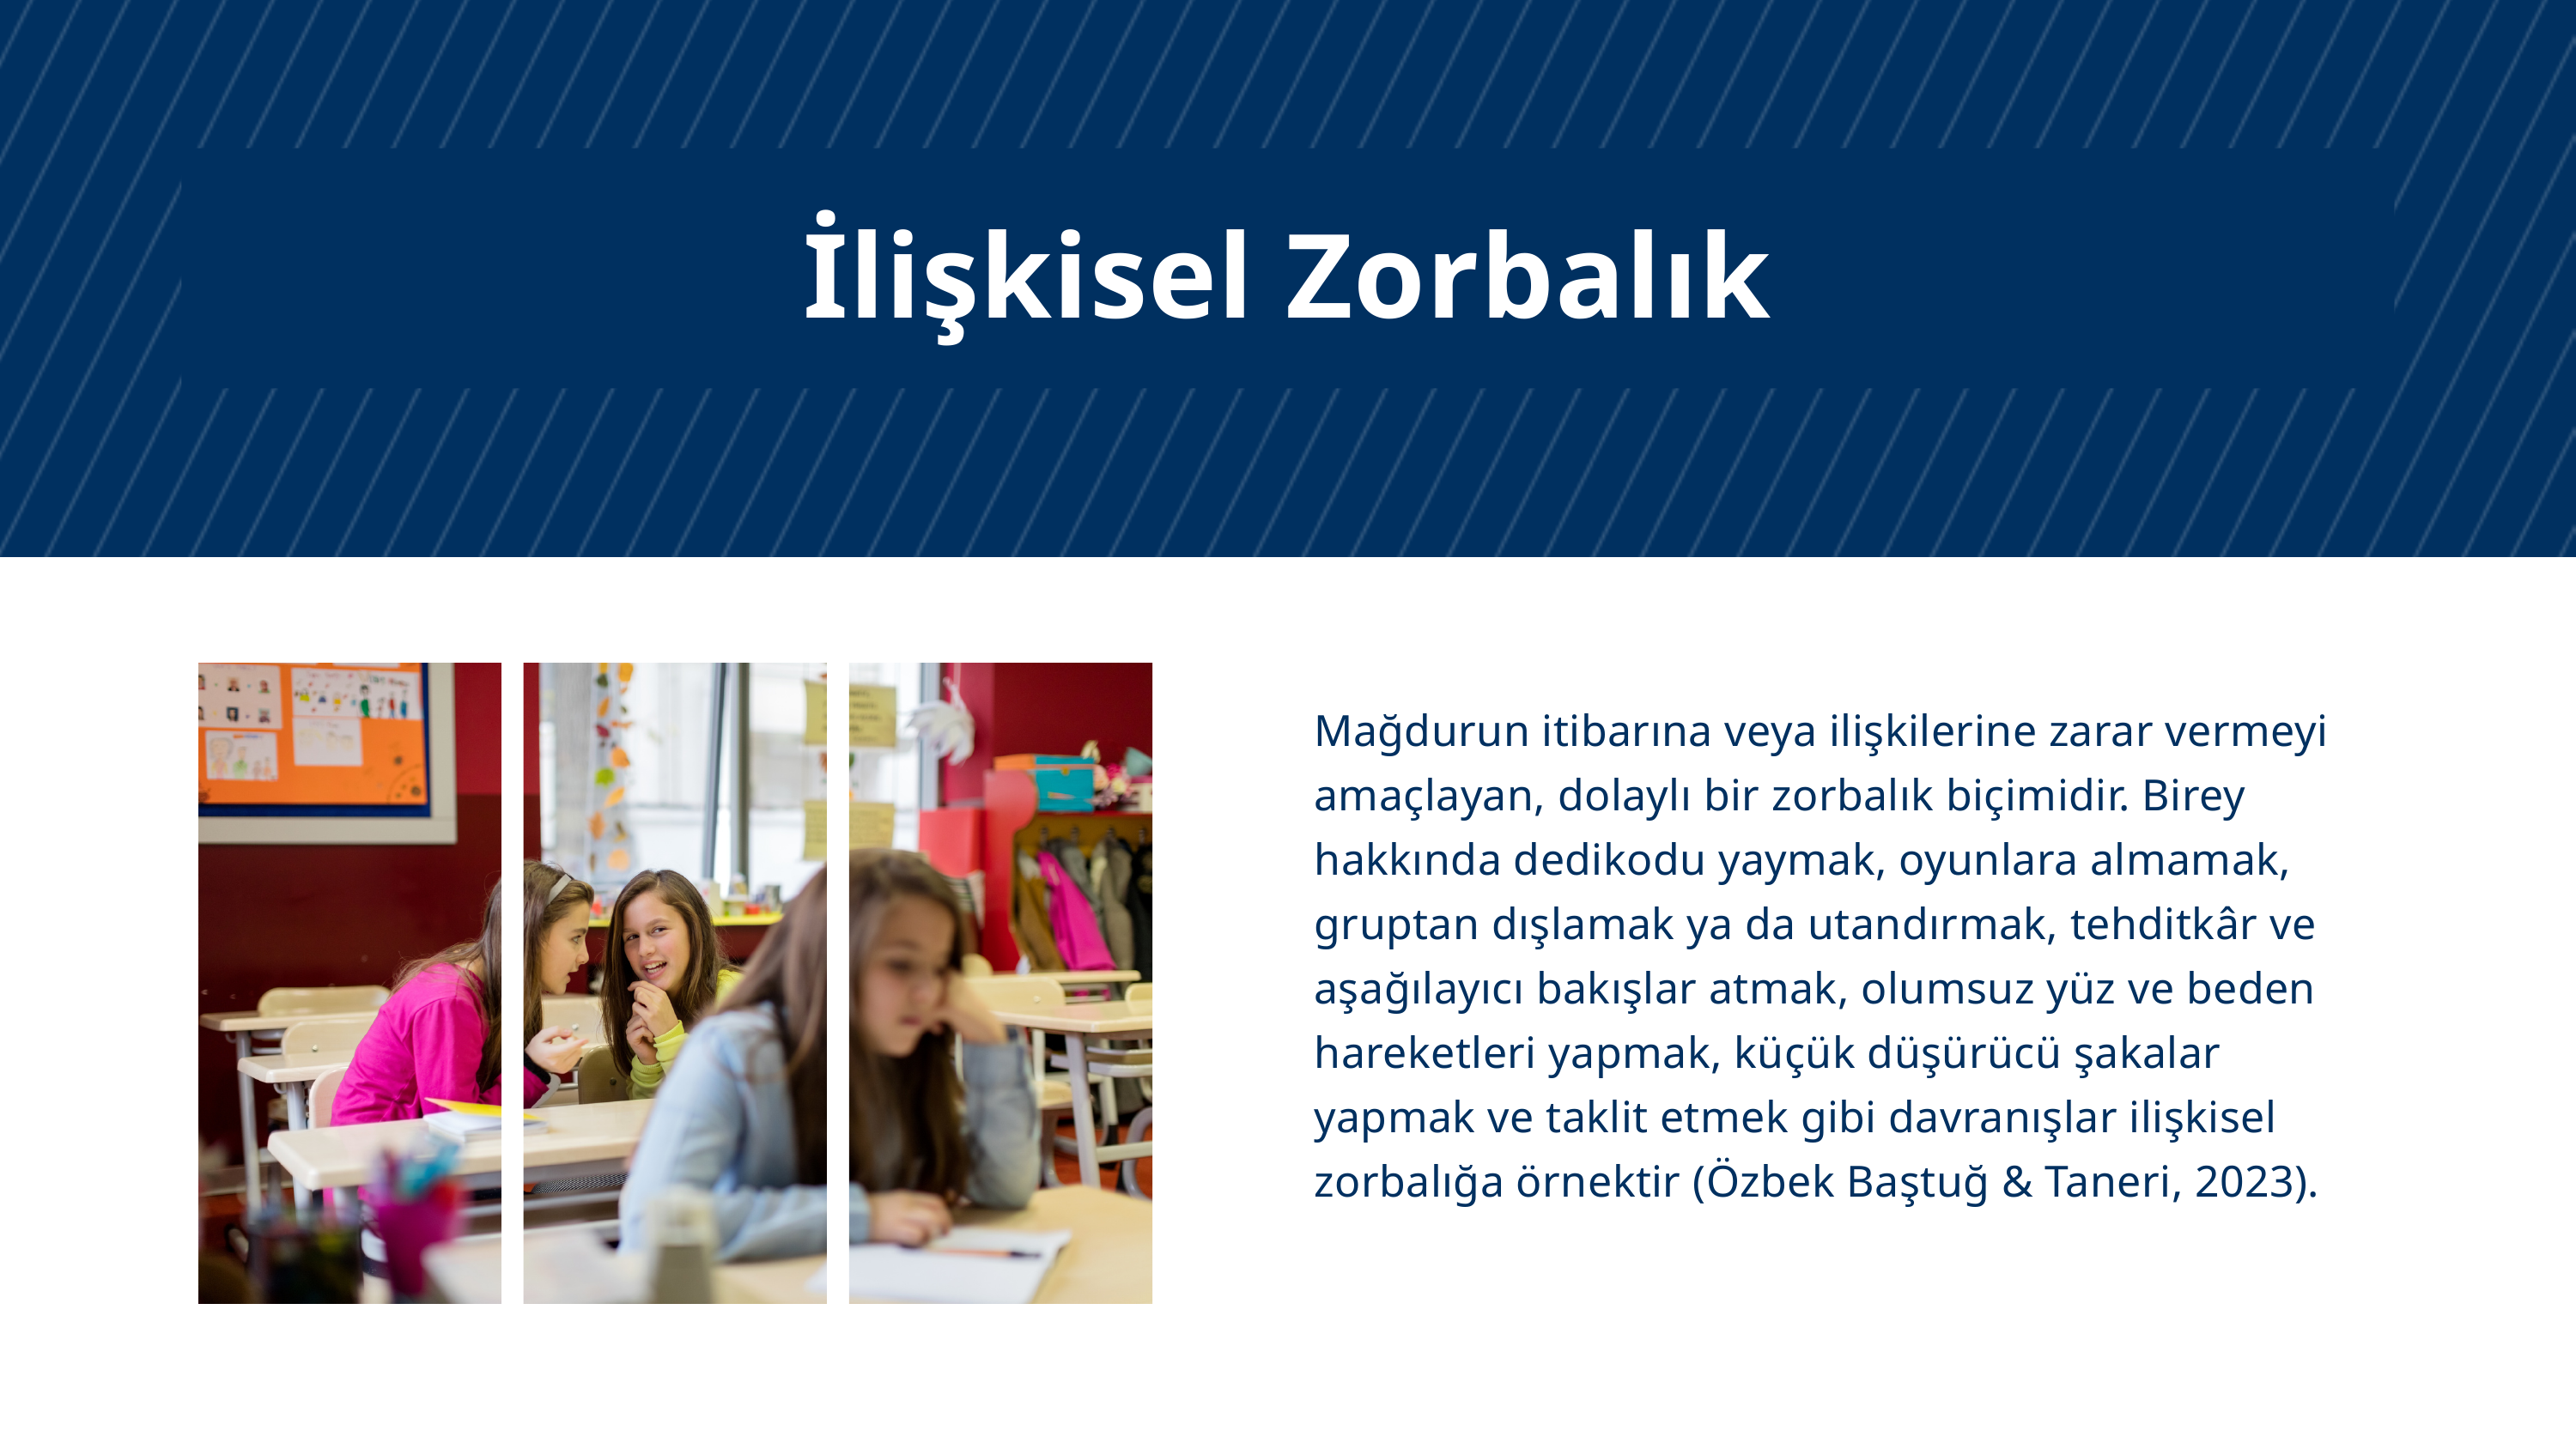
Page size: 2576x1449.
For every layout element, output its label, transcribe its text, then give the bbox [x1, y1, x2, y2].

text_box [0, 557, 2576, 1449]
text_box [0, 0, 2576, 557]
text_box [181, 148, 2395, 389]
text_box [197, 663, 1153, 1304]
text_box Mağdurun itibarına veya ilişkilerine zarar vermeyi amaçlayan, dolaylı bir zorbalık biçimidir. Birey hakkında dedikodu yaymak, oyunlara almamak, gruptan dışlamak ya da utandırmak, tehditkâr ve aşağılayıcı bakışlar atmak, olumsuz yüz ve beden hareketleri yapmak, küçük düşürücü şakalar yapmak ve taklit etmek gibi davranışlar ilişkisel zorbalığa örnektir (Özbek Baştuğ & Taneri, 2023). [1314, 690, 2338, 1206]
